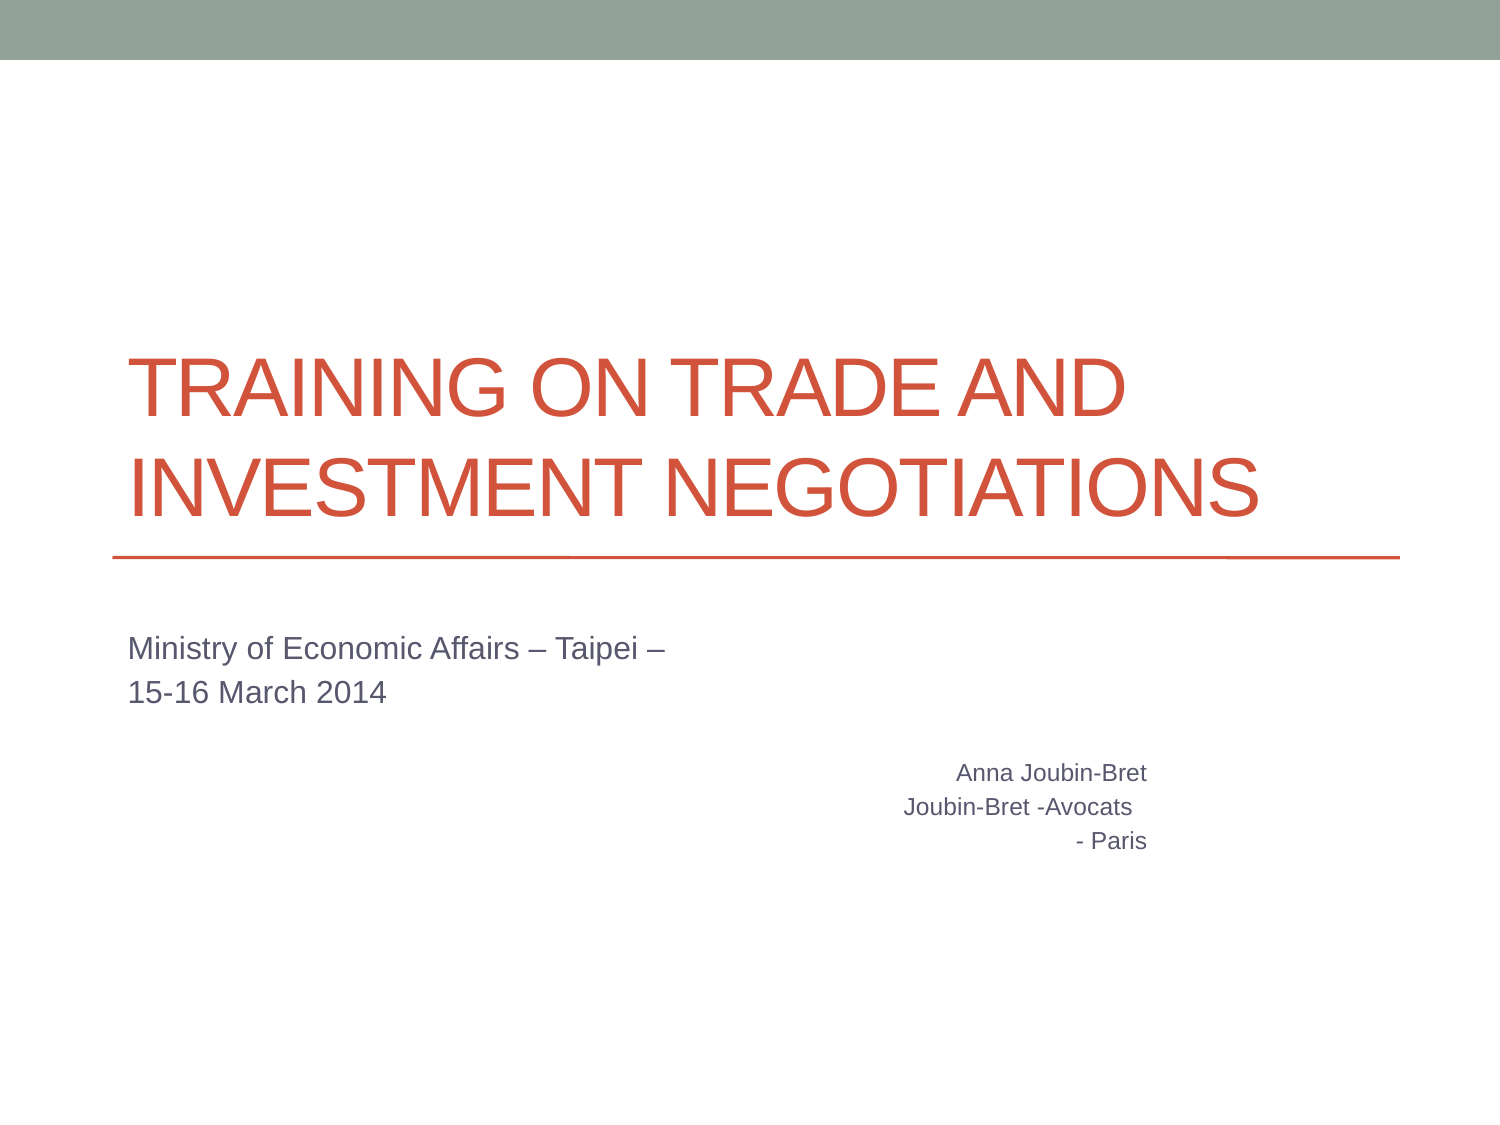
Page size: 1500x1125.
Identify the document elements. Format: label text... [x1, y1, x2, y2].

title Training on Trade and Investment Negotiations [112, 224, 1400, 542]
subtitle Ministry of Economic Affairs – Taipei – 15-16 March 2014 Anna Joubin-Bret Joubin-Bret -Avocats - Paris [112, 575, 1163, 863]
